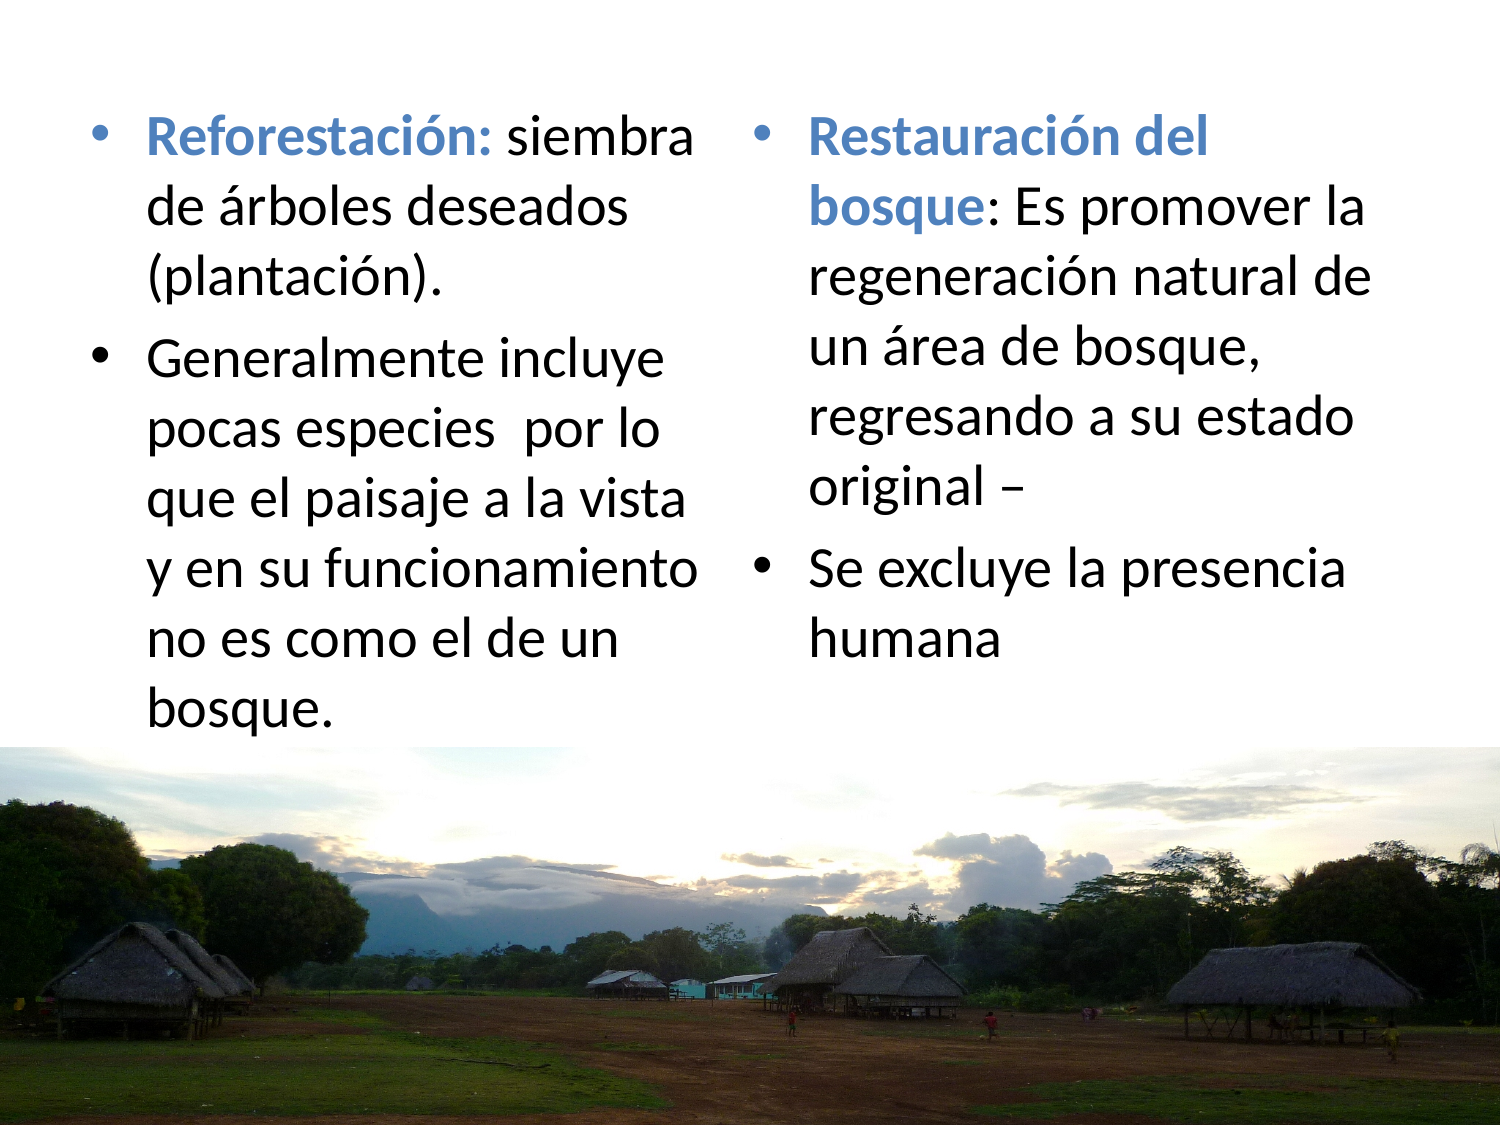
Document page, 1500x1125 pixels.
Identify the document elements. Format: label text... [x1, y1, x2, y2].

list Restauración del bosque: Es promover la regeneración natural de un área de bosque, regresando a su estado original – Se excluye la presencia humana [737, 90, 1400, 745]
picture [0, 747, 1500, 1125]
list Reforestación: siembra de árboles deseados (plantación). Generalmente incluye pocas especies por lo que el paisaje a la vista y en su funcionamiento no es como el de un bosque. [75, 90, 737, 745]
